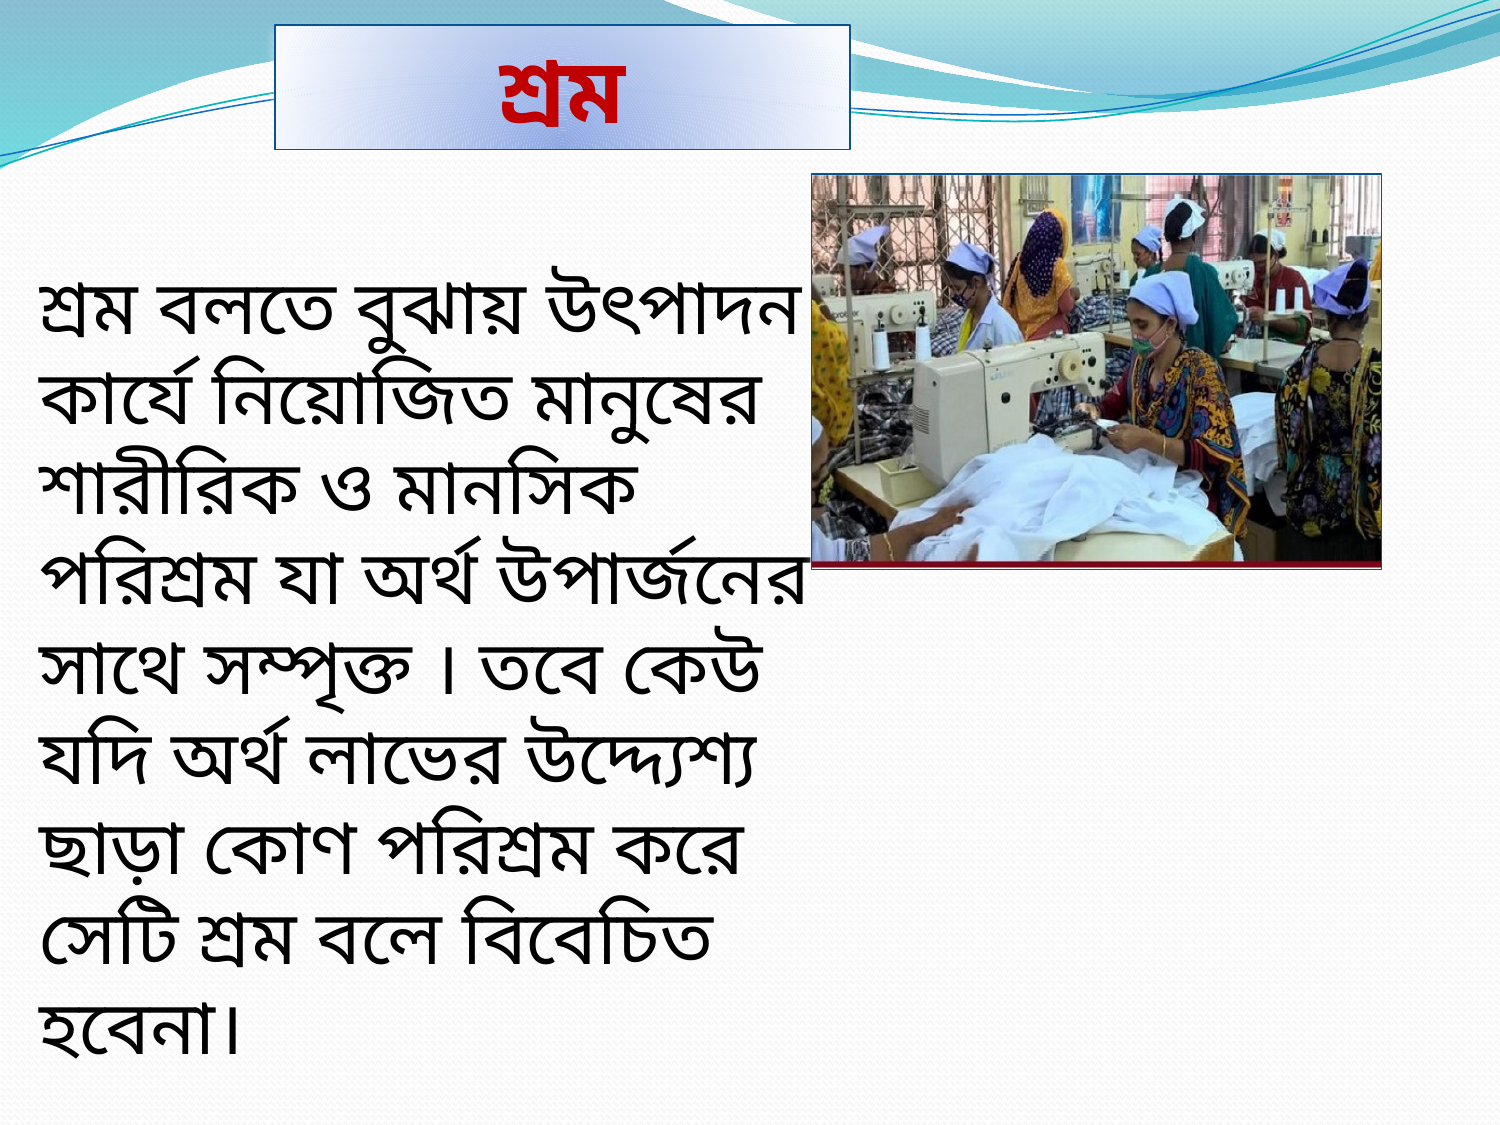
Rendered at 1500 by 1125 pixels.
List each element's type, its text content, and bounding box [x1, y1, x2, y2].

picture [812, 174, 1381, 569]
text_box শ্রম [274, 24, 851, 150]
text_box শ্রম বলতে বুঝায় উৎপাদন কার্যে নিয়োজিত মানুষের শারীরিক ও মানসিক পরিশ্রম যা অর্থ উপার্জনের সাথে সম্পৃক্ত । তবে কেউ যদি অর্থ লাভের উদ্দ্যেশ্য ছাড়া কোণ পরিশ্রম করে সেটি শ্রম বলে বিবেচিত হবেনা। শারীরিক শ্রম: মানসিক শ্রম: [24, 162, 850, 1125]
